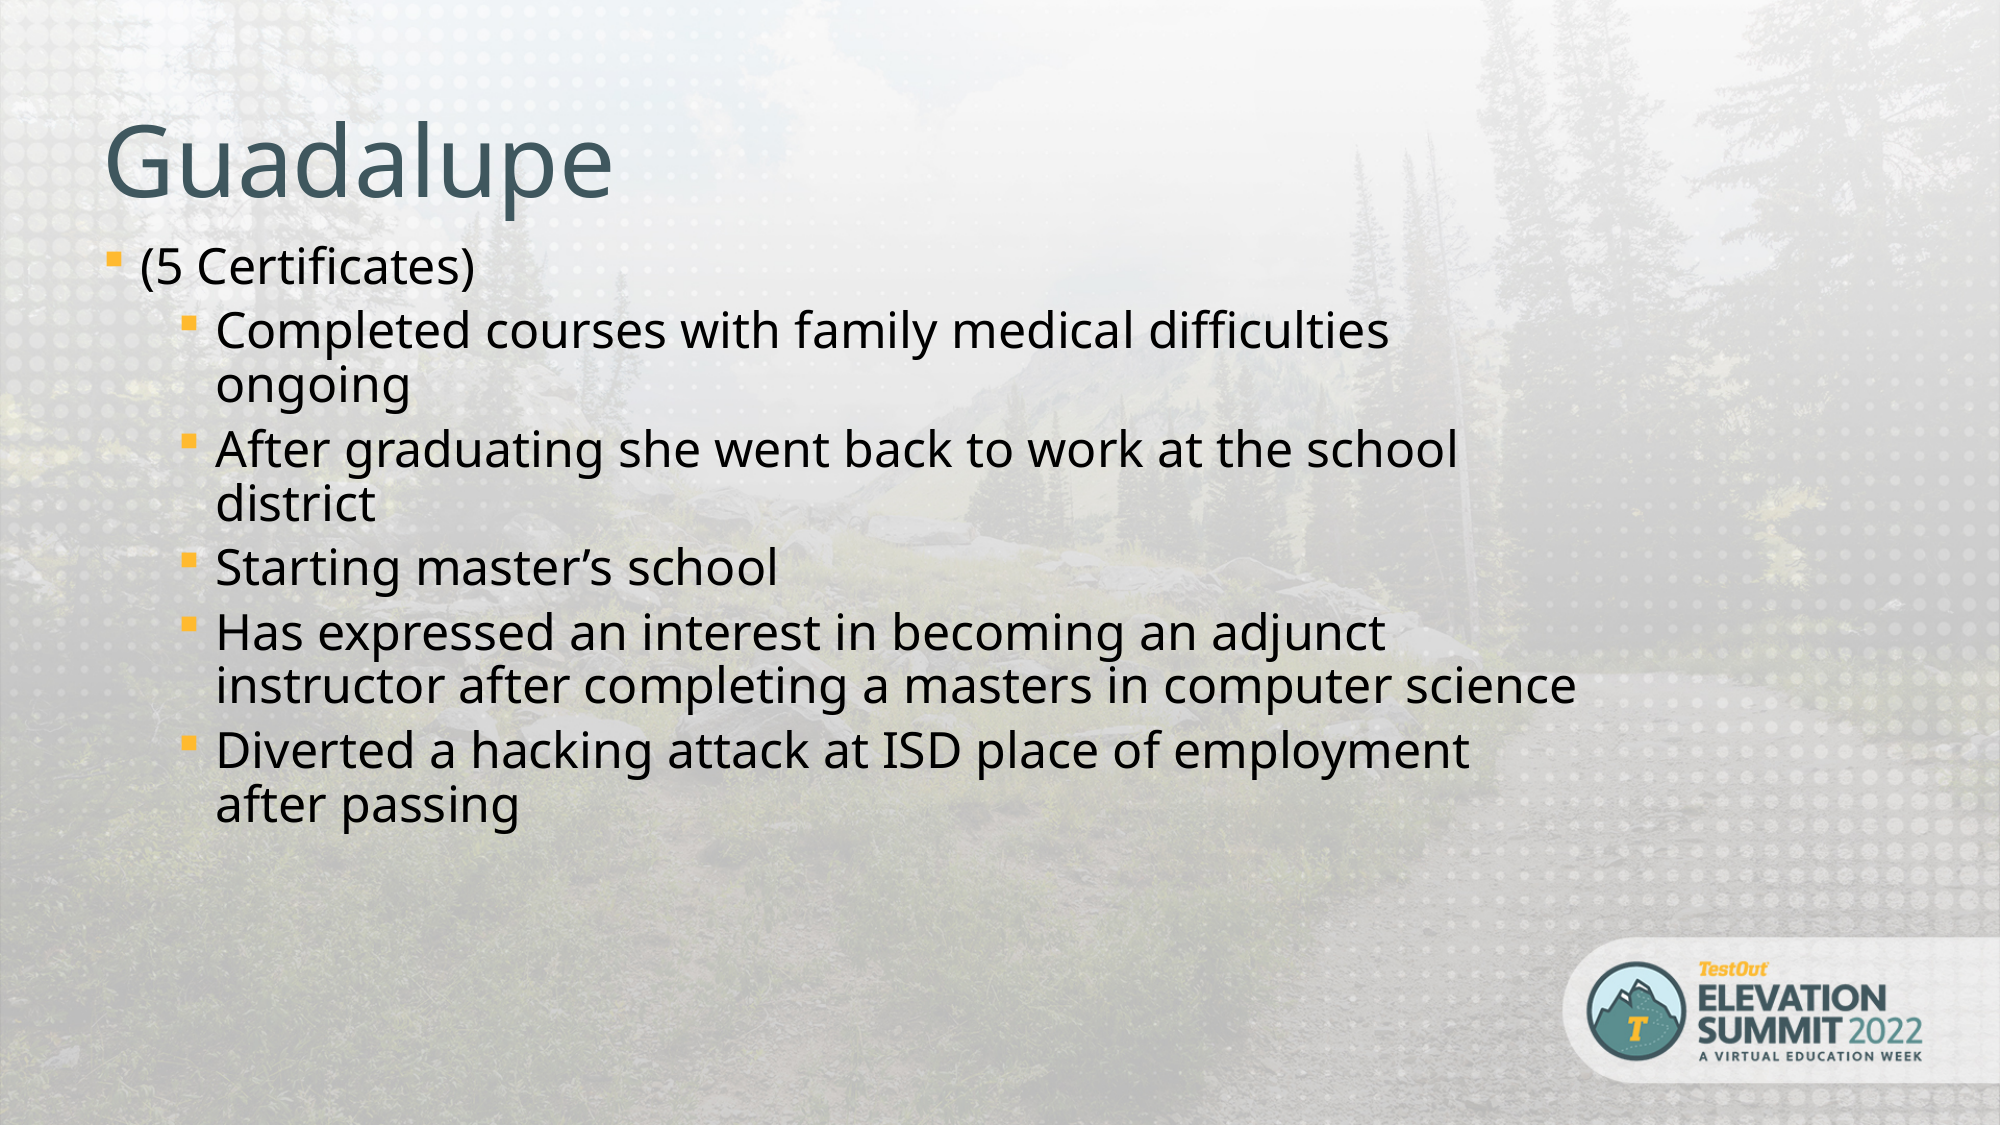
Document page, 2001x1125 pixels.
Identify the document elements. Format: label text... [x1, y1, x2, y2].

list Guadalupe [87, 104, 979, 233]
list (5 Certificates) Completed courses with family medical difficulties ongoing After graduating she went back to work at the school district Starting master’s school Has expressed an interest in becoming an adjunct instructor after completing a masters in computer science Diverted a hacking attack at ISD place of employment after passing [87, 233, 1601, 960]
picture [0, 0, 2000, 1125]
